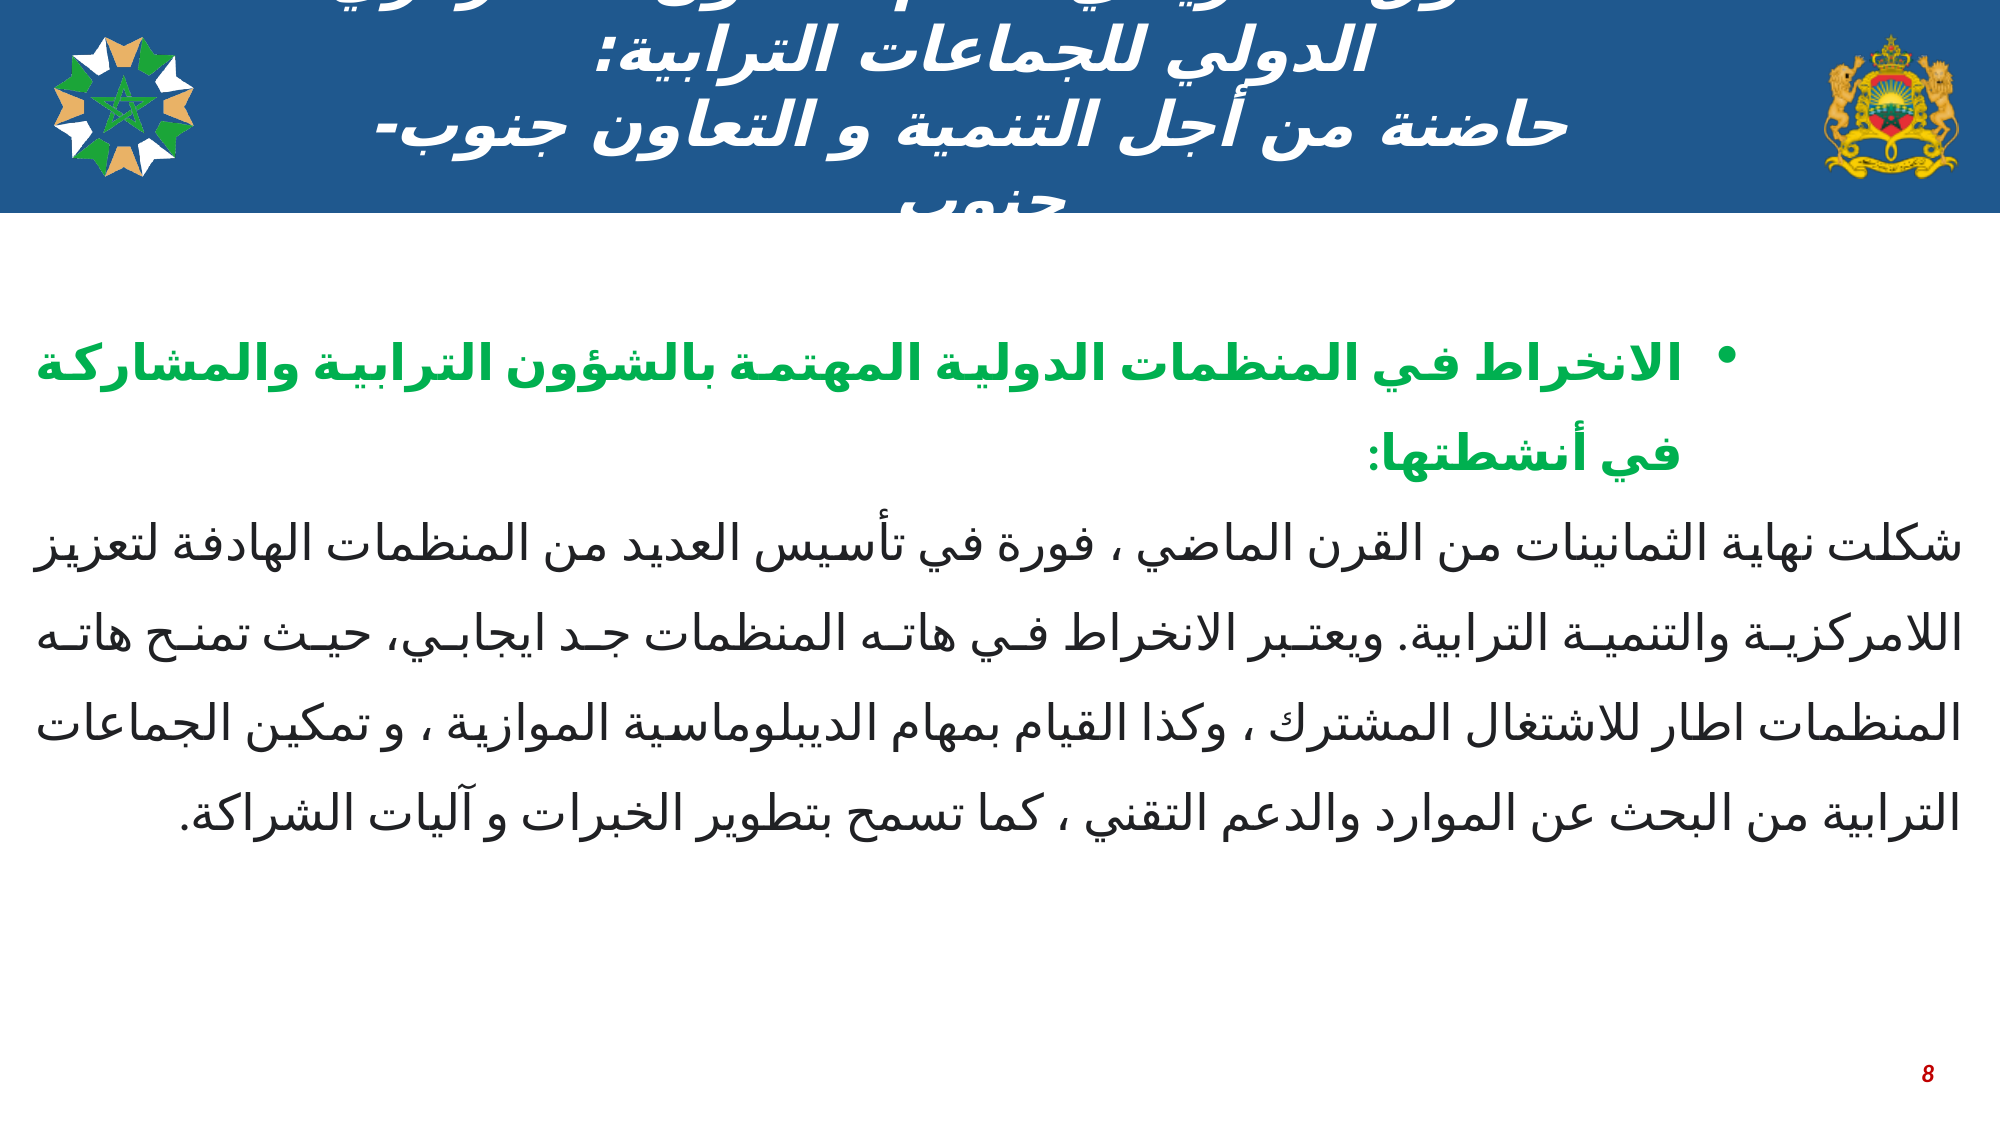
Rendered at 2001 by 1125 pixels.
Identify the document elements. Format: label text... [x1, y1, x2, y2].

slide_number 8 [1499, 1042, 1950, 1103]
title الصندوق الافريقي لدعم التعاون اللامركزي الدولي للجماعات الترابية: حاضنة من أجل التنمية و التعاون جنوب-جنوب [271, 15, 1690, 153]
picture [1824, 33, 1959, 179]
picture [52, 35, 195, 178]
text_box الانخراط في المنظمات الدولية المهتمة بالشؤون الترابية والمشاركة في أنشطتها: شكلت نهاية الثمانينات من القرن الماضي ، فورة في تأسيس العديد من المنظمات الهادفة لتعزيز اللامركزية والتنمية الترابية. ويعتبر الانخراط في هاته المنظمات جد ايجابي، حيث تمنح هاته المنظمات اطار للاشتغال المشترك ، وكذا القيام بمهام الديبلوماسية الموازية ، و تمكين الجماعات الترابية من البحث عن الموارد والدعم التقني ، كما تسمح بتطوير الخبرات و آليات الشراكة. [20, 293, 1980, 849]
